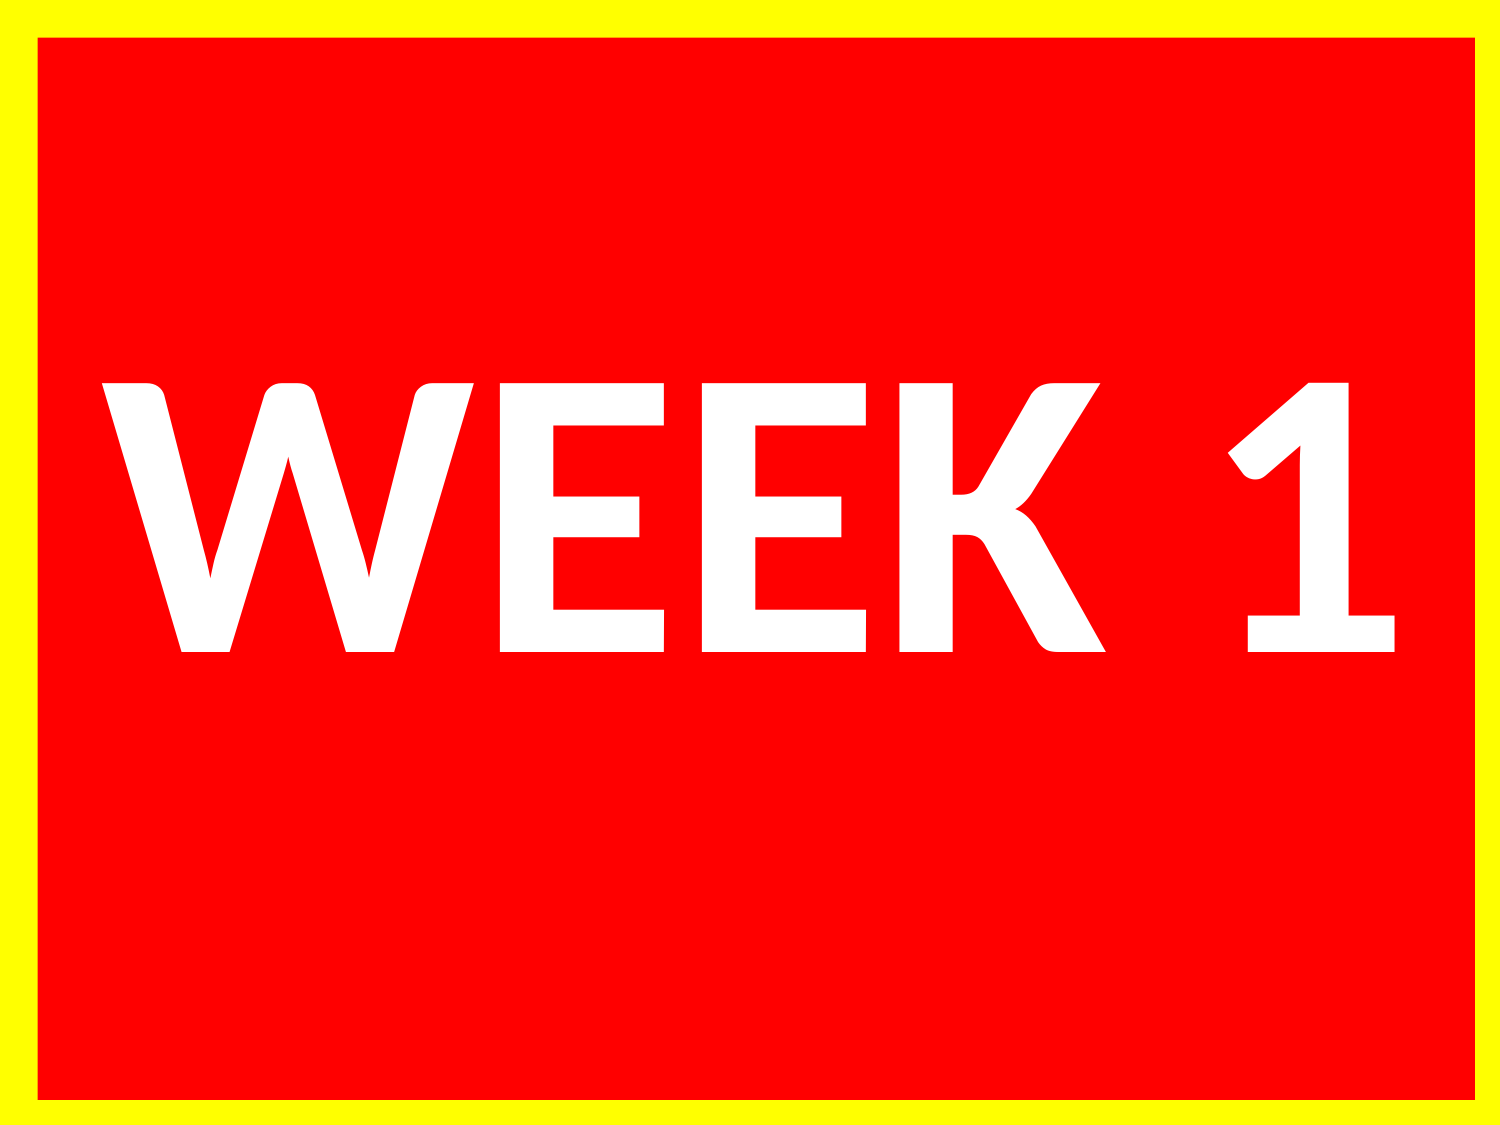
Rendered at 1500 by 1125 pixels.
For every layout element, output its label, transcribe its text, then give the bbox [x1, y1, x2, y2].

list WEEK 1 [37, 37, 1475, 1100]
